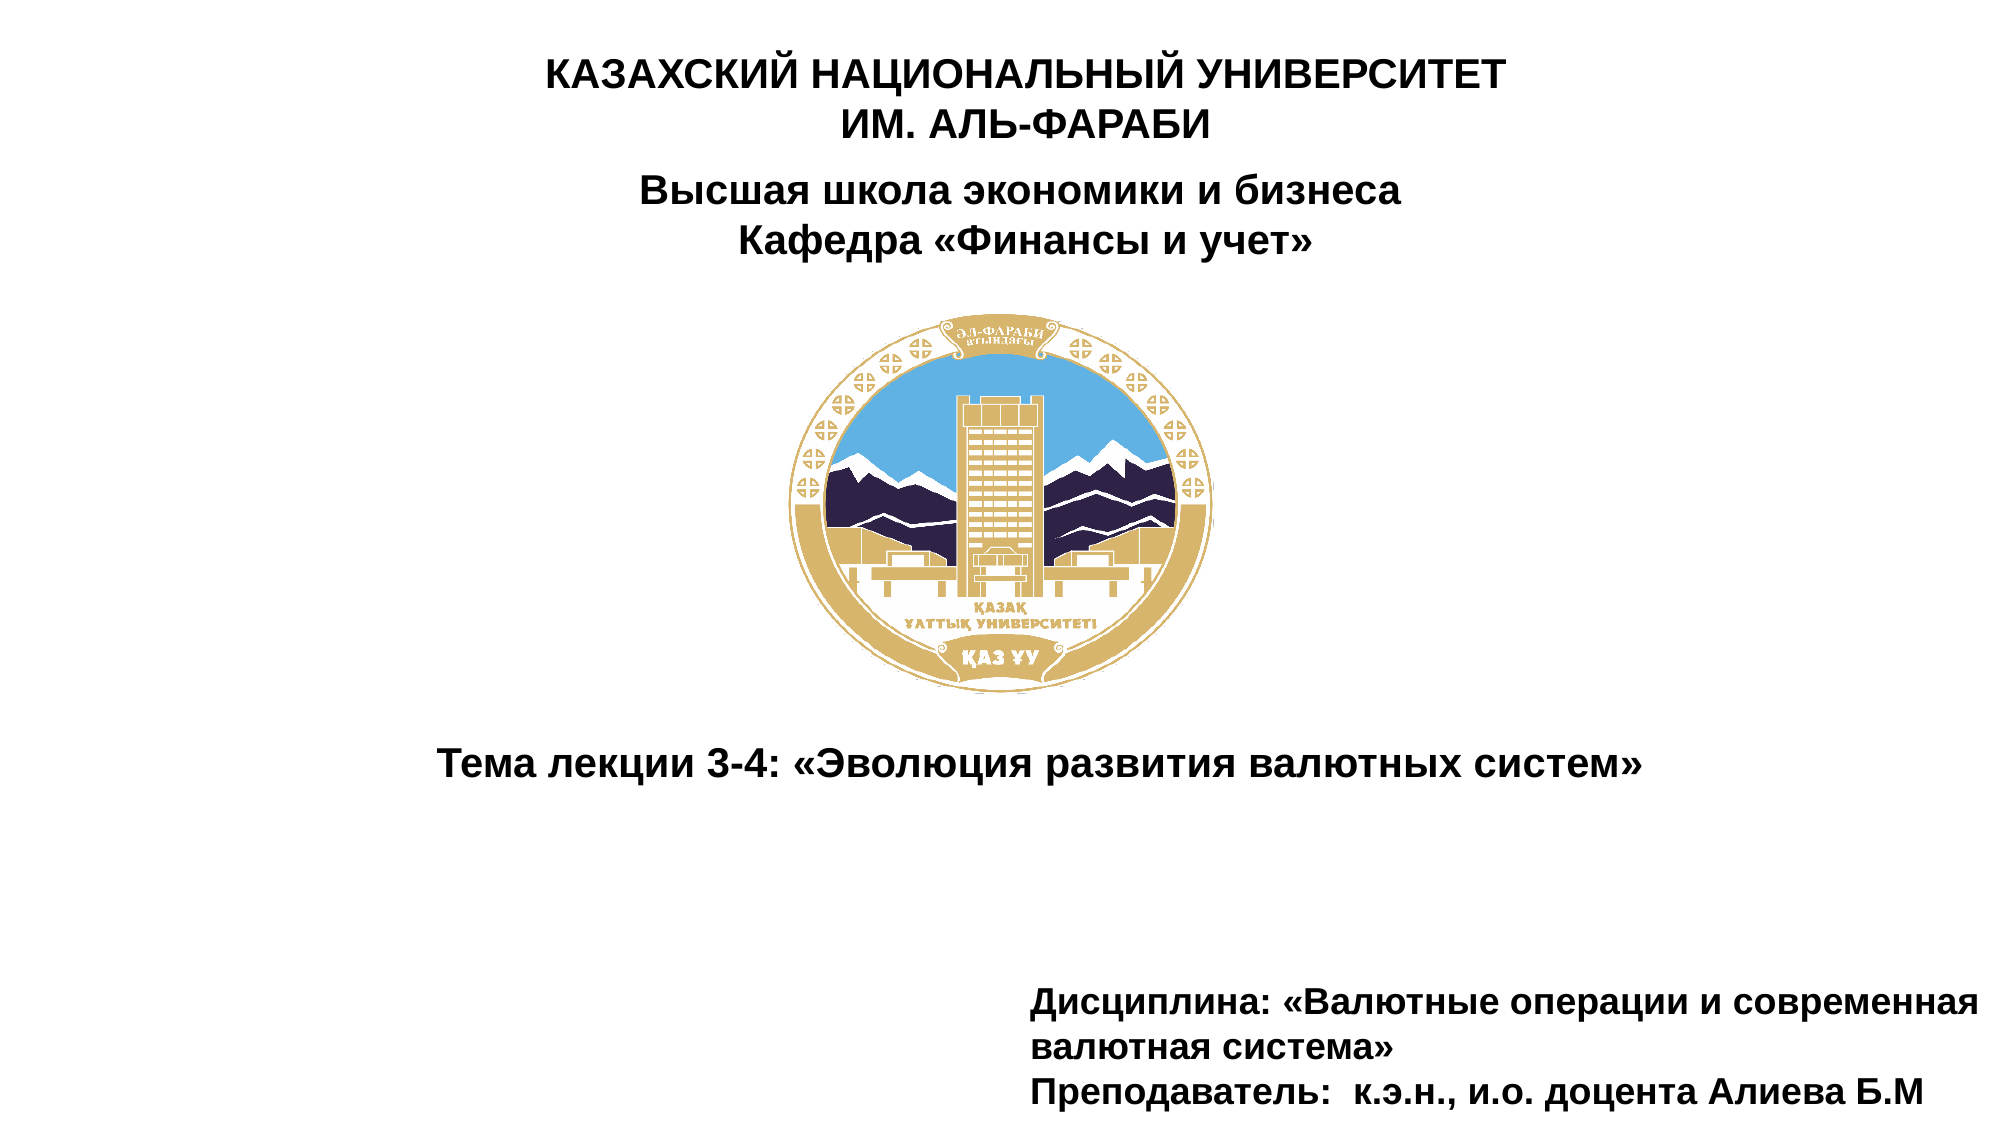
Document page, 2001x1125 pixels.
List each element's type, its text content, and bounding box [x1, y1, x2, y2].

text_box КАЗАХСКИЙ НАЦИОНАЛЬНЫЙ УНИВЕРСИТЕТ ИМ. АЛЬ-ФАРАБИ [526, 39, 1526, 155]
text_box Высшая школа экономики и бизнеса Кафедра «Финансы и учет» [526, 155, 1526, 271]
picture [786, 314, 1214, 694]
text_box Тема лекции 3-4: «Эволюция развития валютных систем» [348, 728, 1732, 794]
text_box Дисциплина: «Валютные операции и современная валютная система» Преподаватель: к.э.н., и.о. доцента Алиева Б.М [1015, 969, 2000, 1120]
